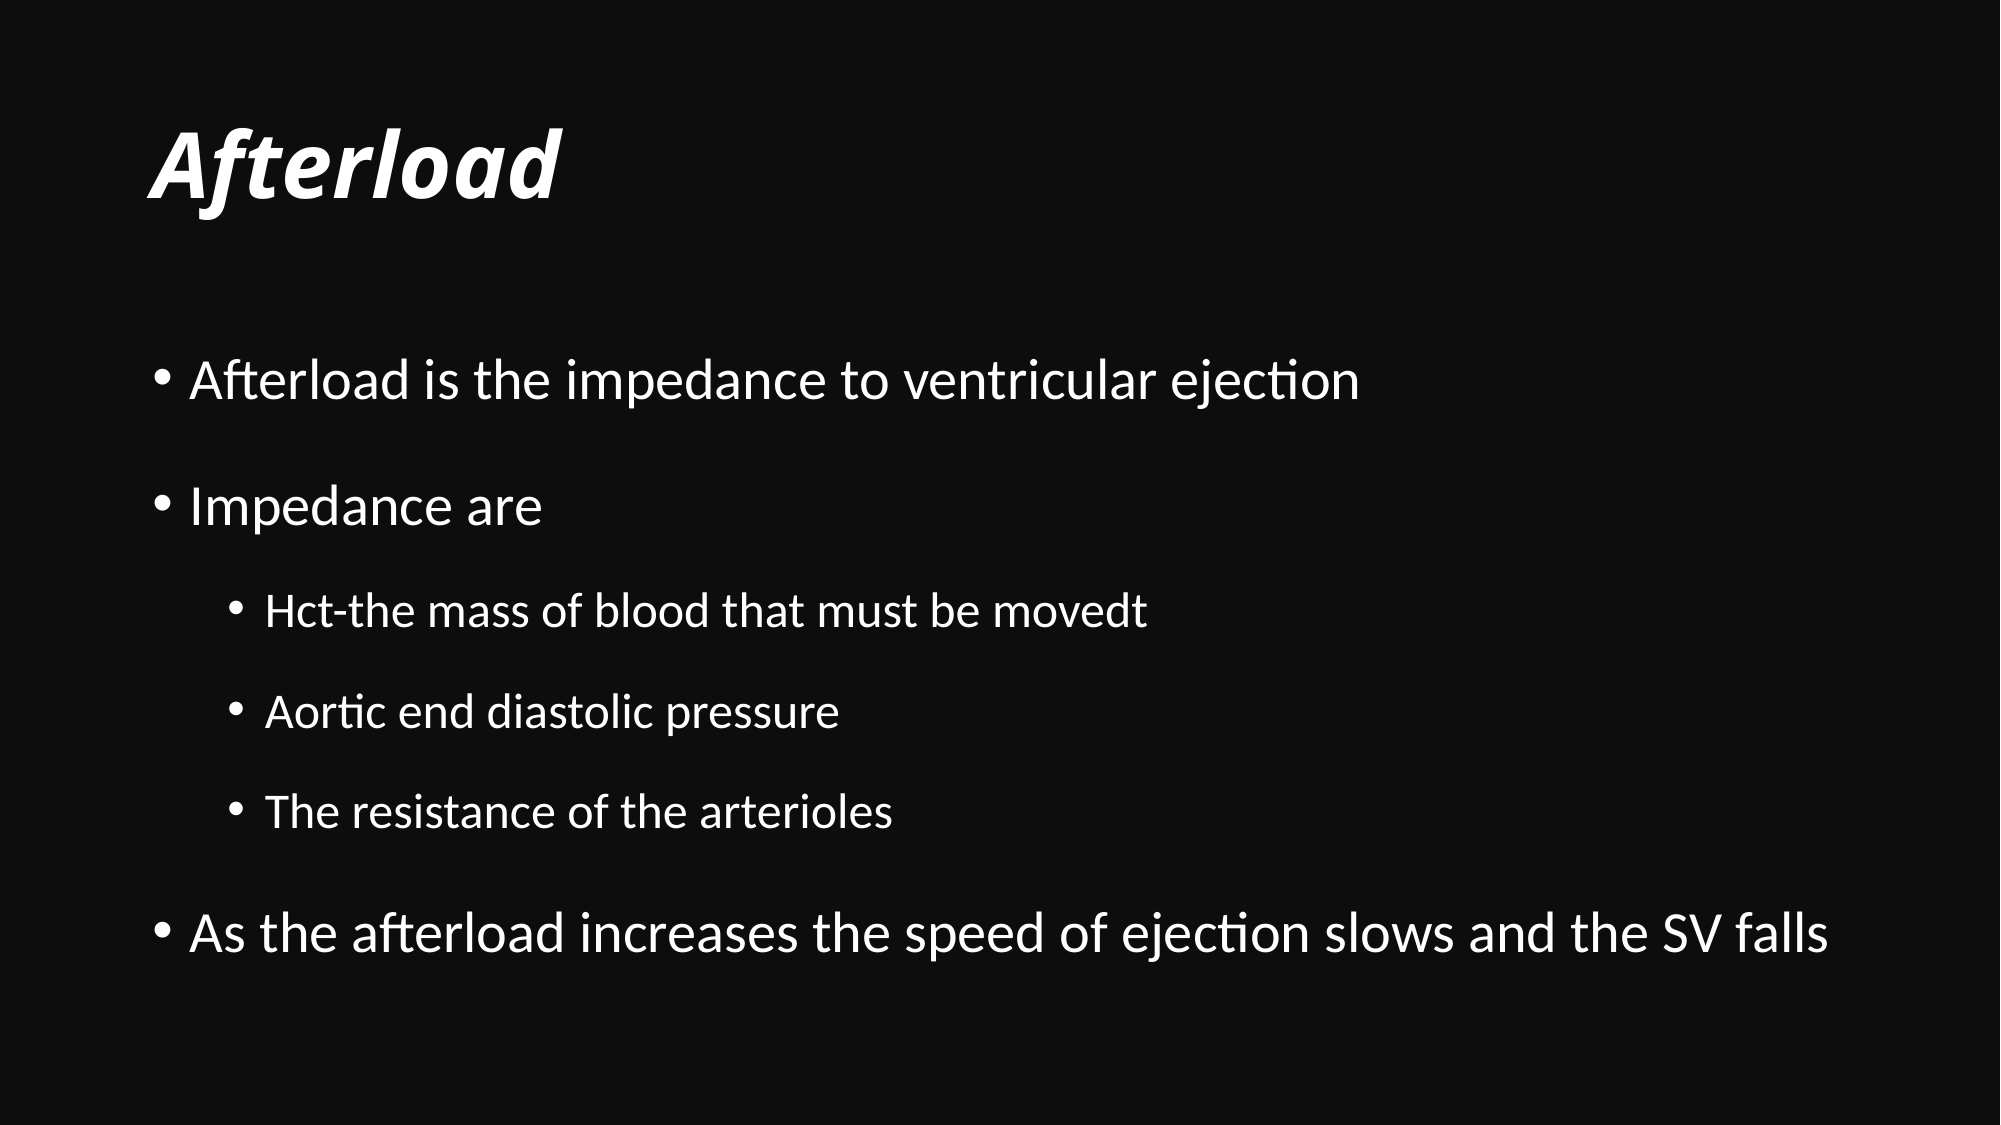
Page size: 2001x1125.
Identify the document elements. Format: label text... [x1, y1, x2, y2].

list Afterload is the impedance to ventricular ejection Impedance are Hct-the mass of blood that must be movedt Aortic end diastolic pressure The resistance of the arterioles As the afterload increases the speed of ejection slows and the SV falls [137, 299, 1863, 1014]
title Afterload [137, 59, 1863, 278]
